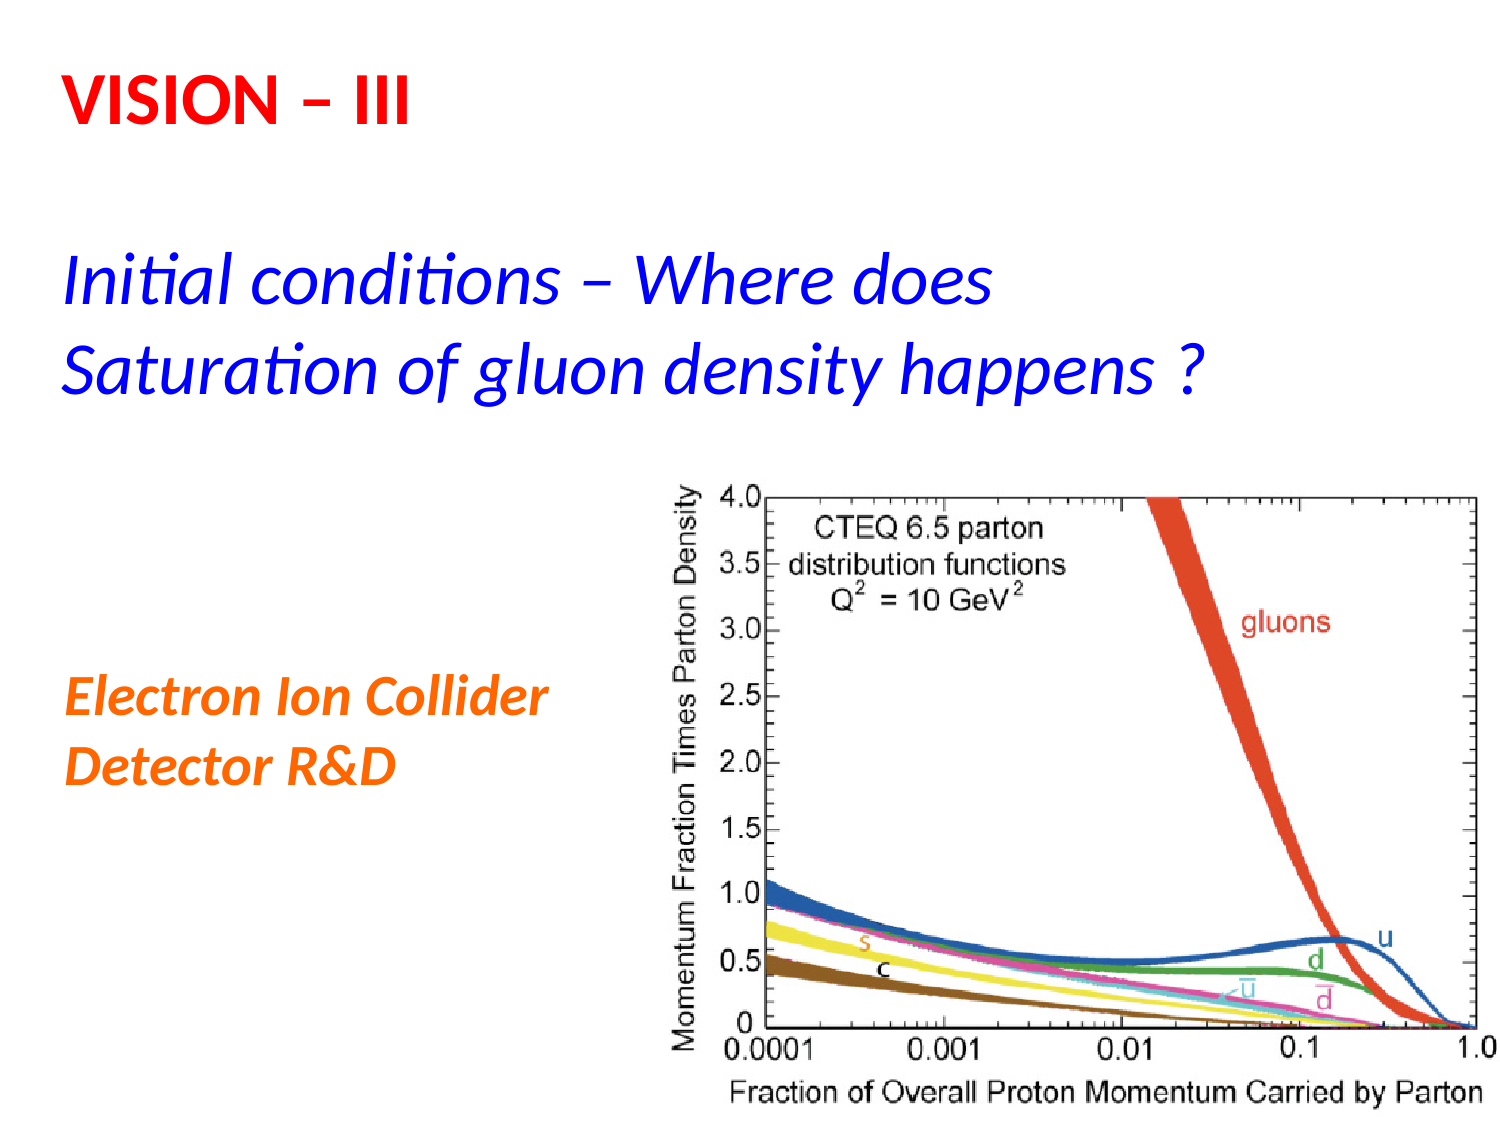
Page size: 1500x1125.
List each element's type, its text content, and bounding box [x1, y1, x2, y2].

text_box VISION – III Initial conditions – Where does Saturation of gluon density happens ? [46, 42, 1241, 508]
picture [668, 467, 1500, 1125]
text_box Electron Ion Collider Detector R&D [50, 649, 565, 805]
